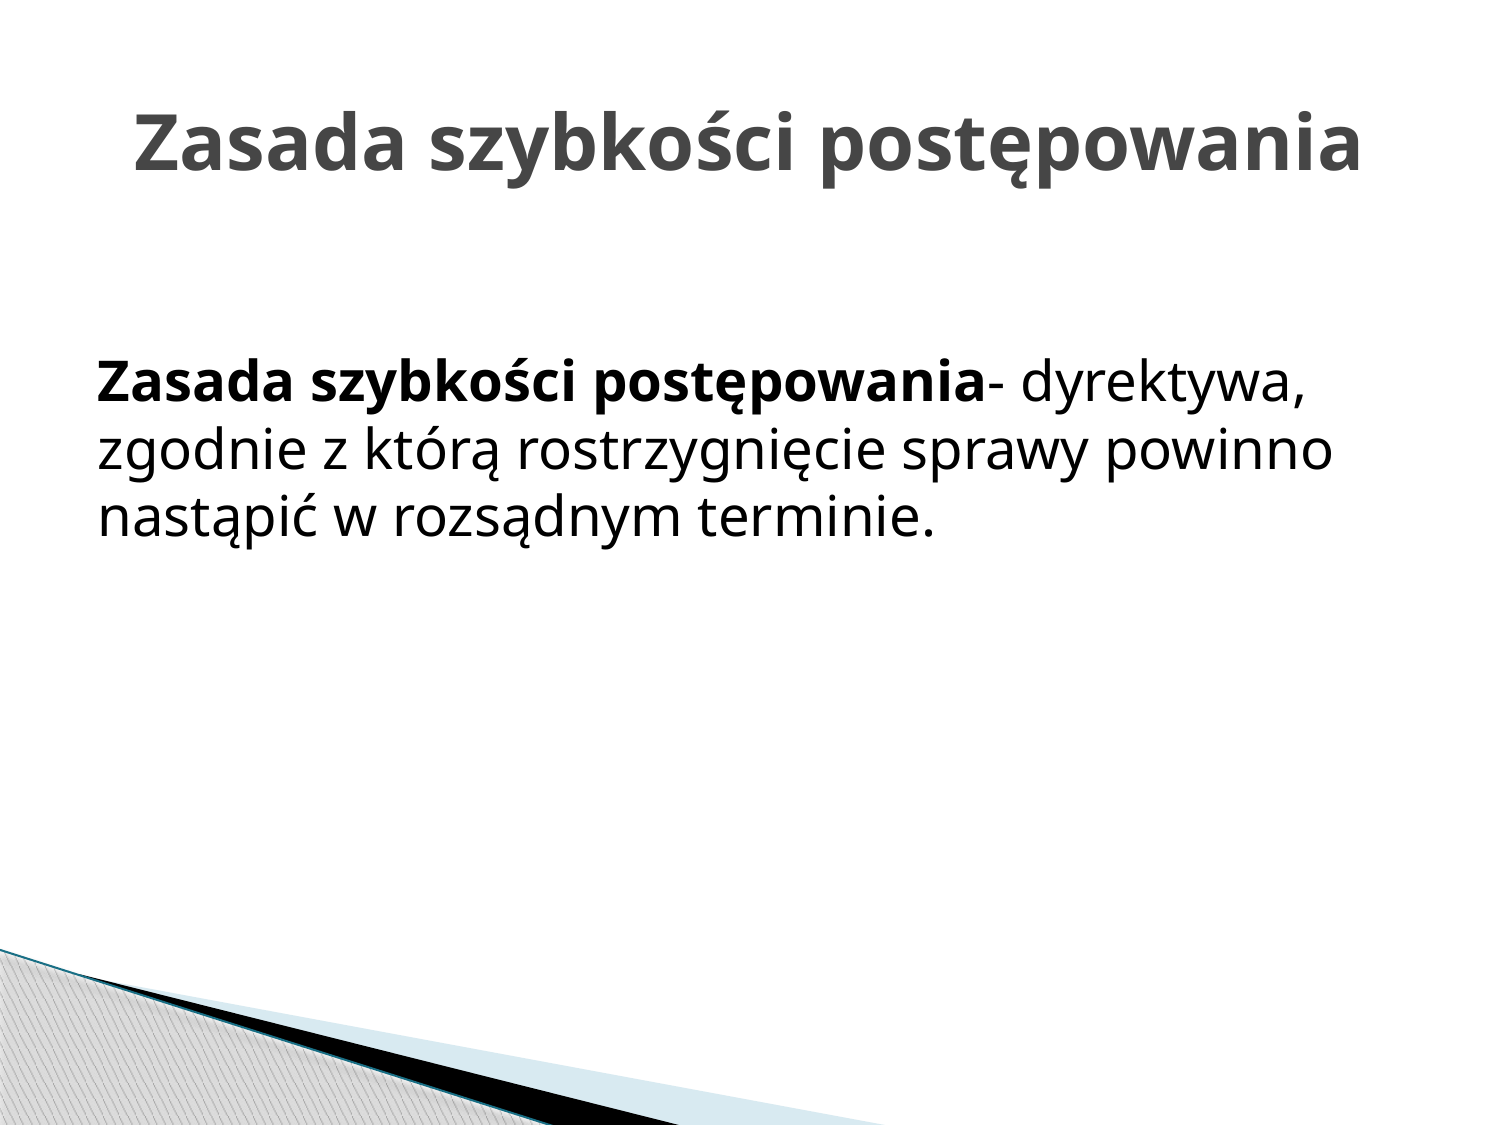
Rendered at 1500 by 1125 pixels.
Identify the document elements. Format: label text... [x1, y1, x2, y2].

title Zasada szybkości postępowania [75, 45, 1425, 233]
list Zasada szybkości postępowania- dyrektywa, zgodnie z którą rostrzygnięcie sprawy powinno nastąpić w rozsądnym terminie. [64, 338, 1415, 812]
